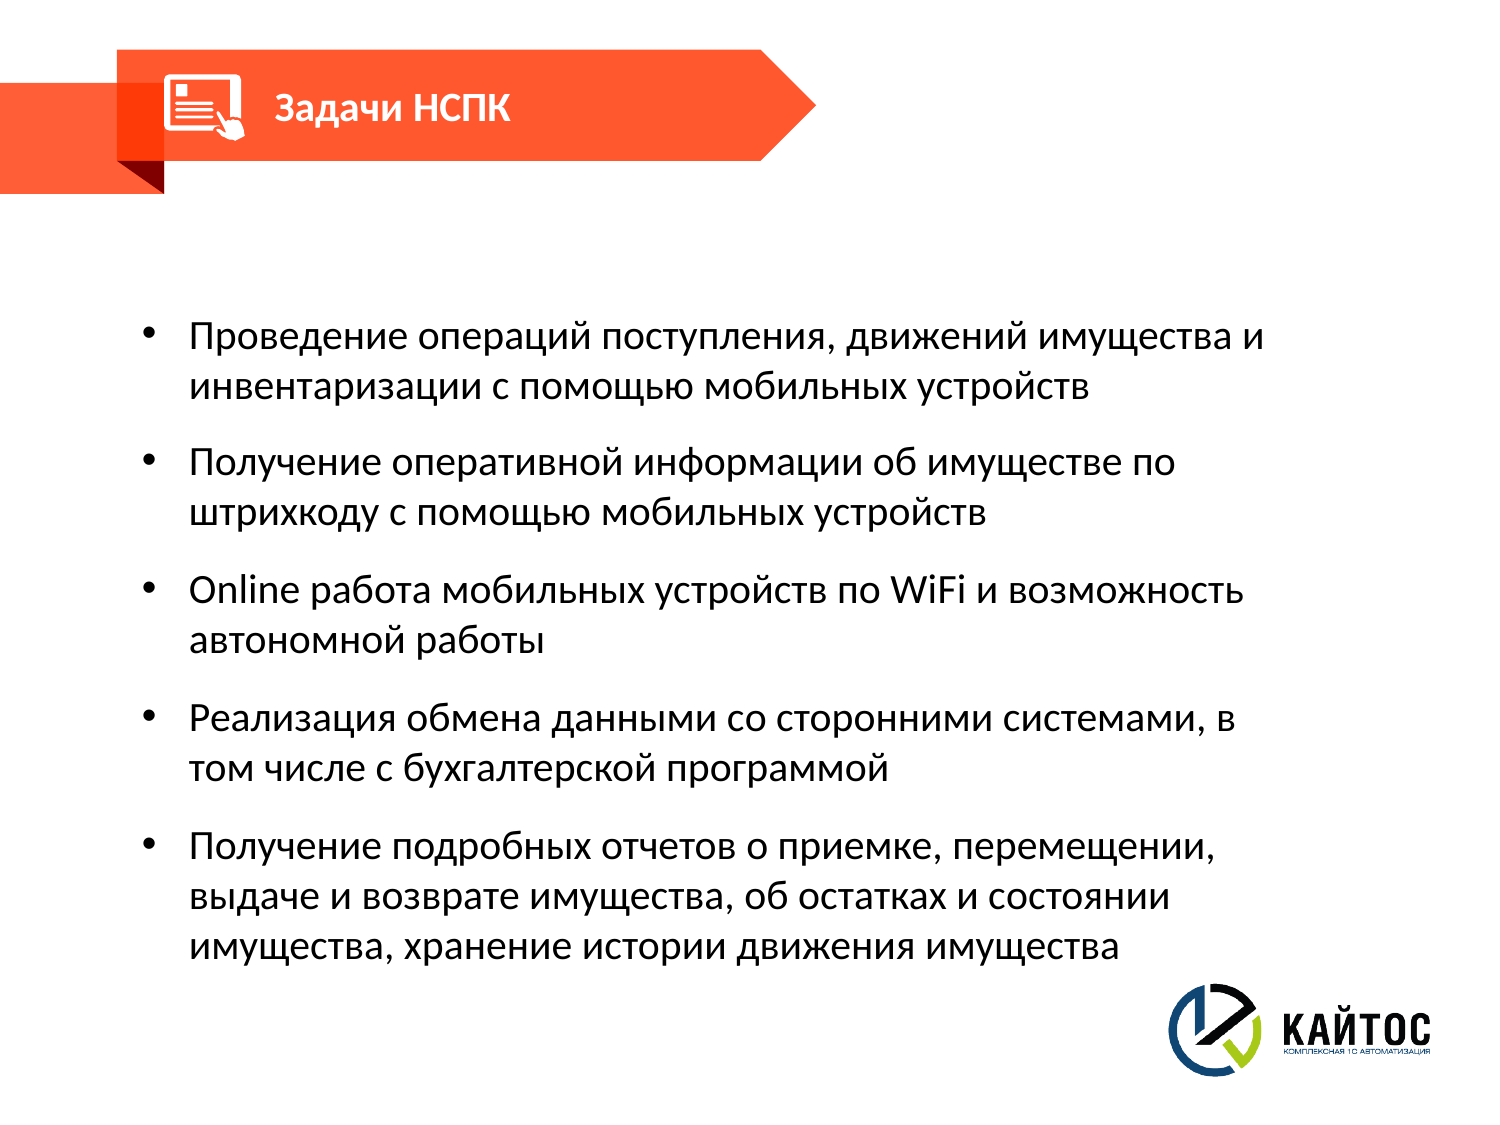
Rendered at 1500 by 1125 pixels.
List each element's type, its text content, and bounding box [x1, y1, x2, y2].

text_box [0, 82, 162, 195]
text_box Online работа мобильных устройств по WiFi и возможность автономной работы [127, 554, 1314, 670]
text_box Задачи НСПК [274, 79, 512, 131]
text_box [113, 159, 166, 196]
text_box Реализация обмена данными со сторонними системами, в том числе с бухгалтерской программой [127, 682, 1314, 798]
picture [1168, 983, 1430, 1077]
text_box Получение подробных отчетов о приемке, перемещении, выдаче и возврате имущества, об остатках и состоянии имущества, хранение истории движения имущества [127, 810, 1314, 976]
text_box [115, 48, 818, 162]
text_box Получение оперативной информации об имуществе по штрихкоду с помощью мобильных устройств [127, 426, 1314, 542]
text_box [164, 74, 245, 141]
text_box Проведение операций поступления, движений имущества и инвентаризации с помощью мобильных устройств [127, 300, 1314, 415]
